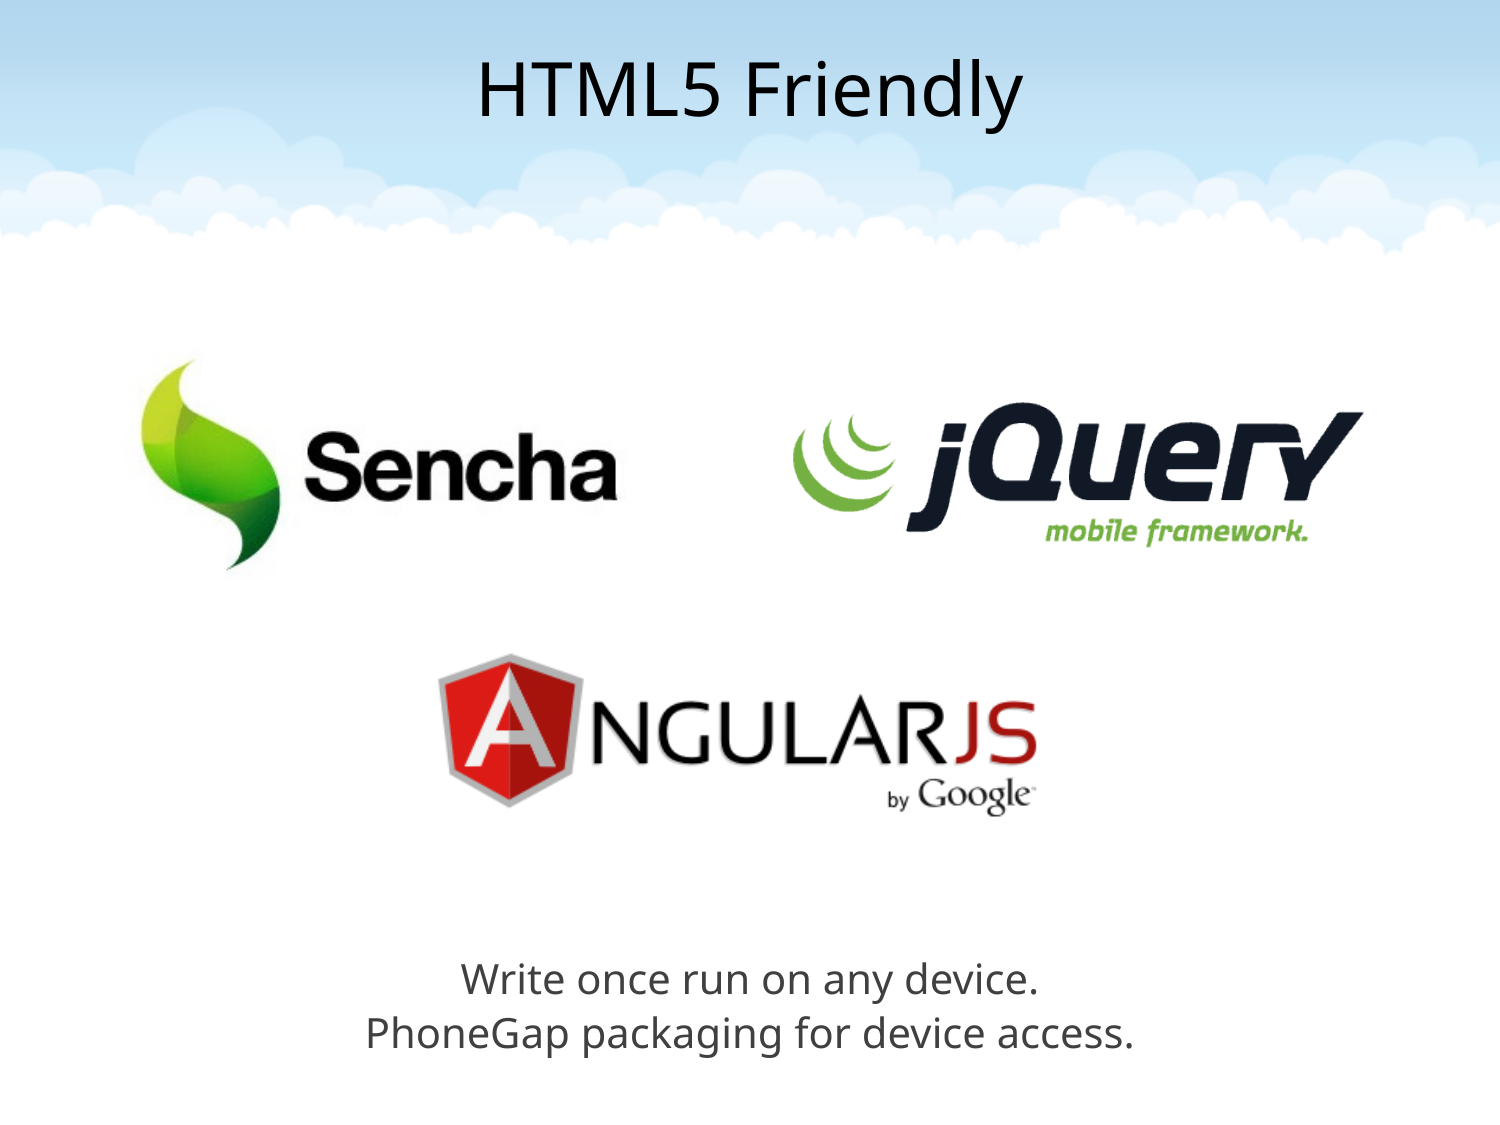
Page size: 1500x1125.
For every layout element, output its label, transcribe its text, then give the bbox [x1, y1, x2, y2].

title HTML5 Friendly [75, 0, 1425, 181]
picture [0, 0, 1500, 1125]
text_box Write once run on any device. PhoneGap packaging for device access. [112, 944, 1388, 1125]
